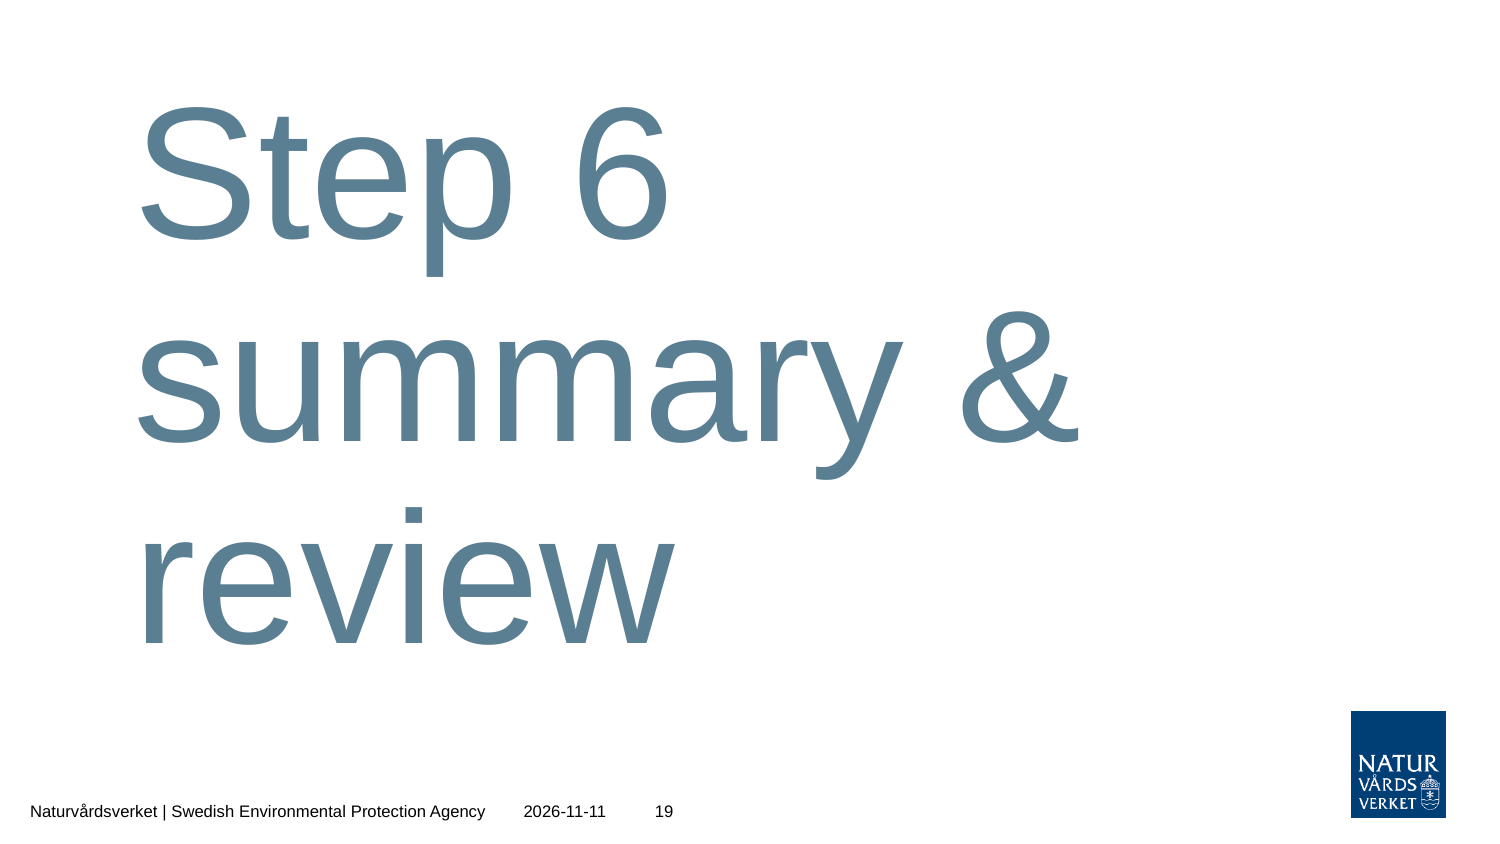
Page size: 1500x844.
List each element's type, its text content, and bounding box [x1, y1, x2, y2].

picture [1351, 711, 1446, 818]
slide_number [514, 795, 629, 827]
title Step 6 summary & review [118, 69, 1400, 690]
slide_number 19 [629, 795, 689, 827]
footer Naturvårdsverket | Swedish Environmental Protection Agency [15, 795, 514, 827]
